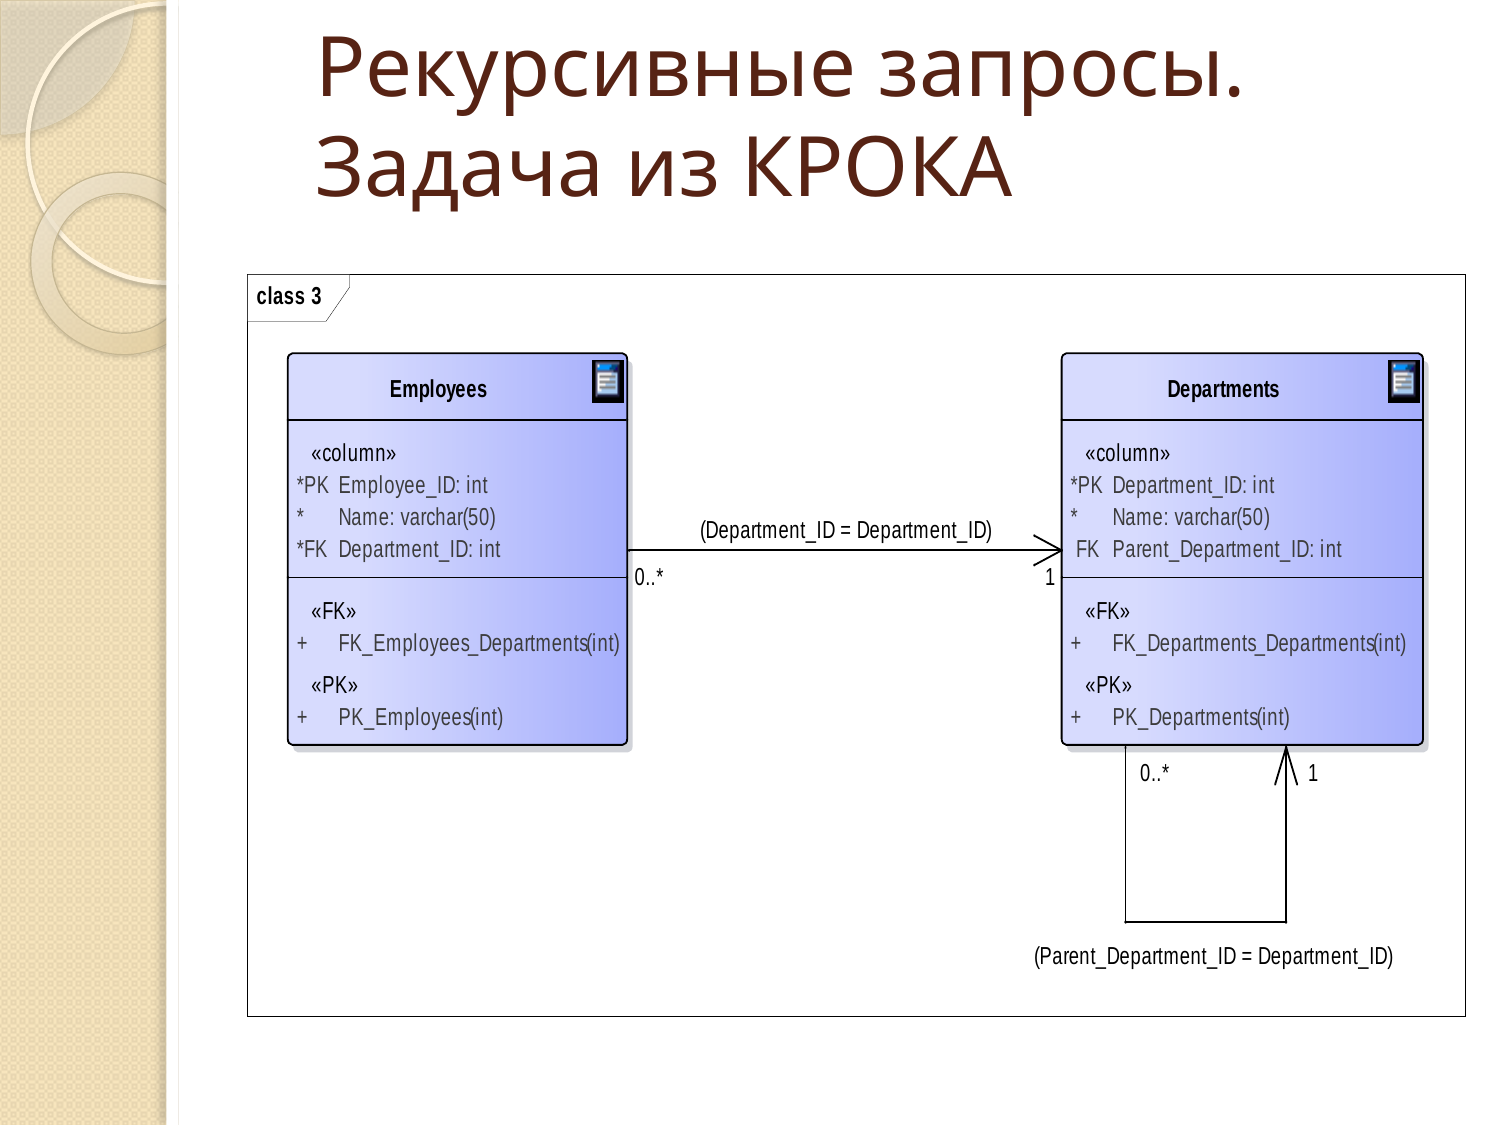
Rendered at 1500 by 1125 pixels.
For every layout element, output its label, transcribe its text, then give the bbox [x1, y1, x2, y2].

title Рекурсивные запросы. Задача из КРОКА [301, 19, 1483, 207]
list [241, 266, 1471, 1024]
